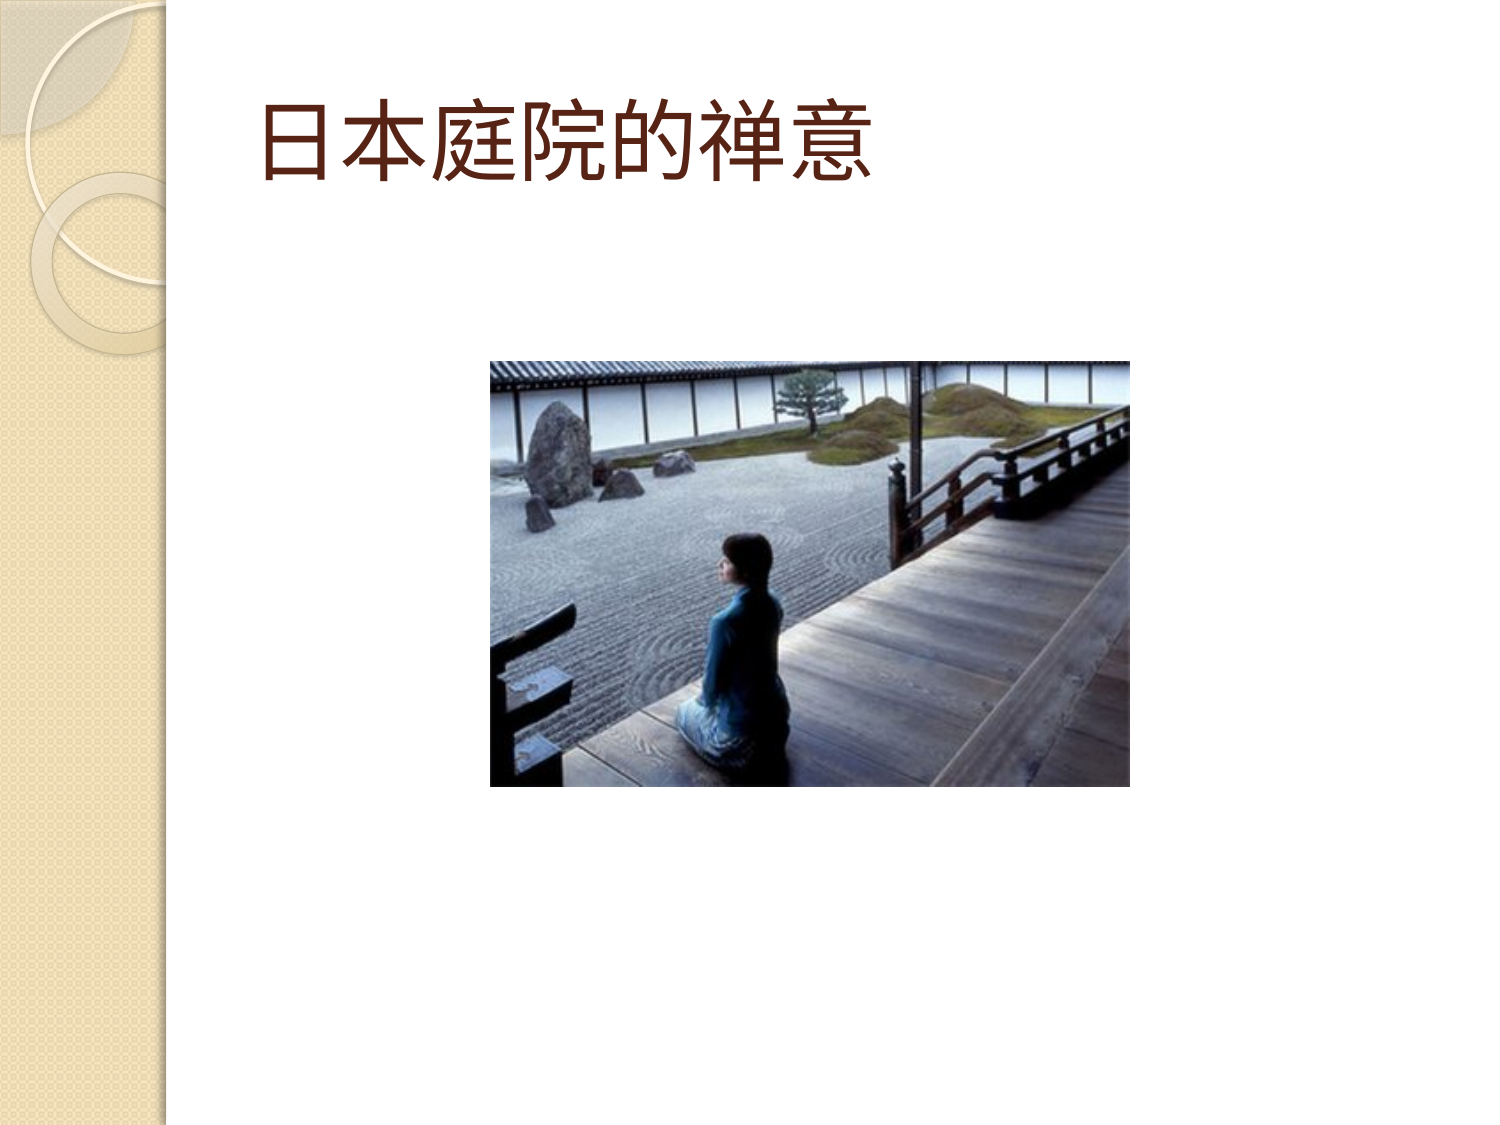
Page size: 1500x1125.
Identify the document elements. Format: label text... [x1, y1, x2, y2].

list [489, 361, 1130, 788]
title 日本庭院的禅意 [235, 45, 1466, 233]
